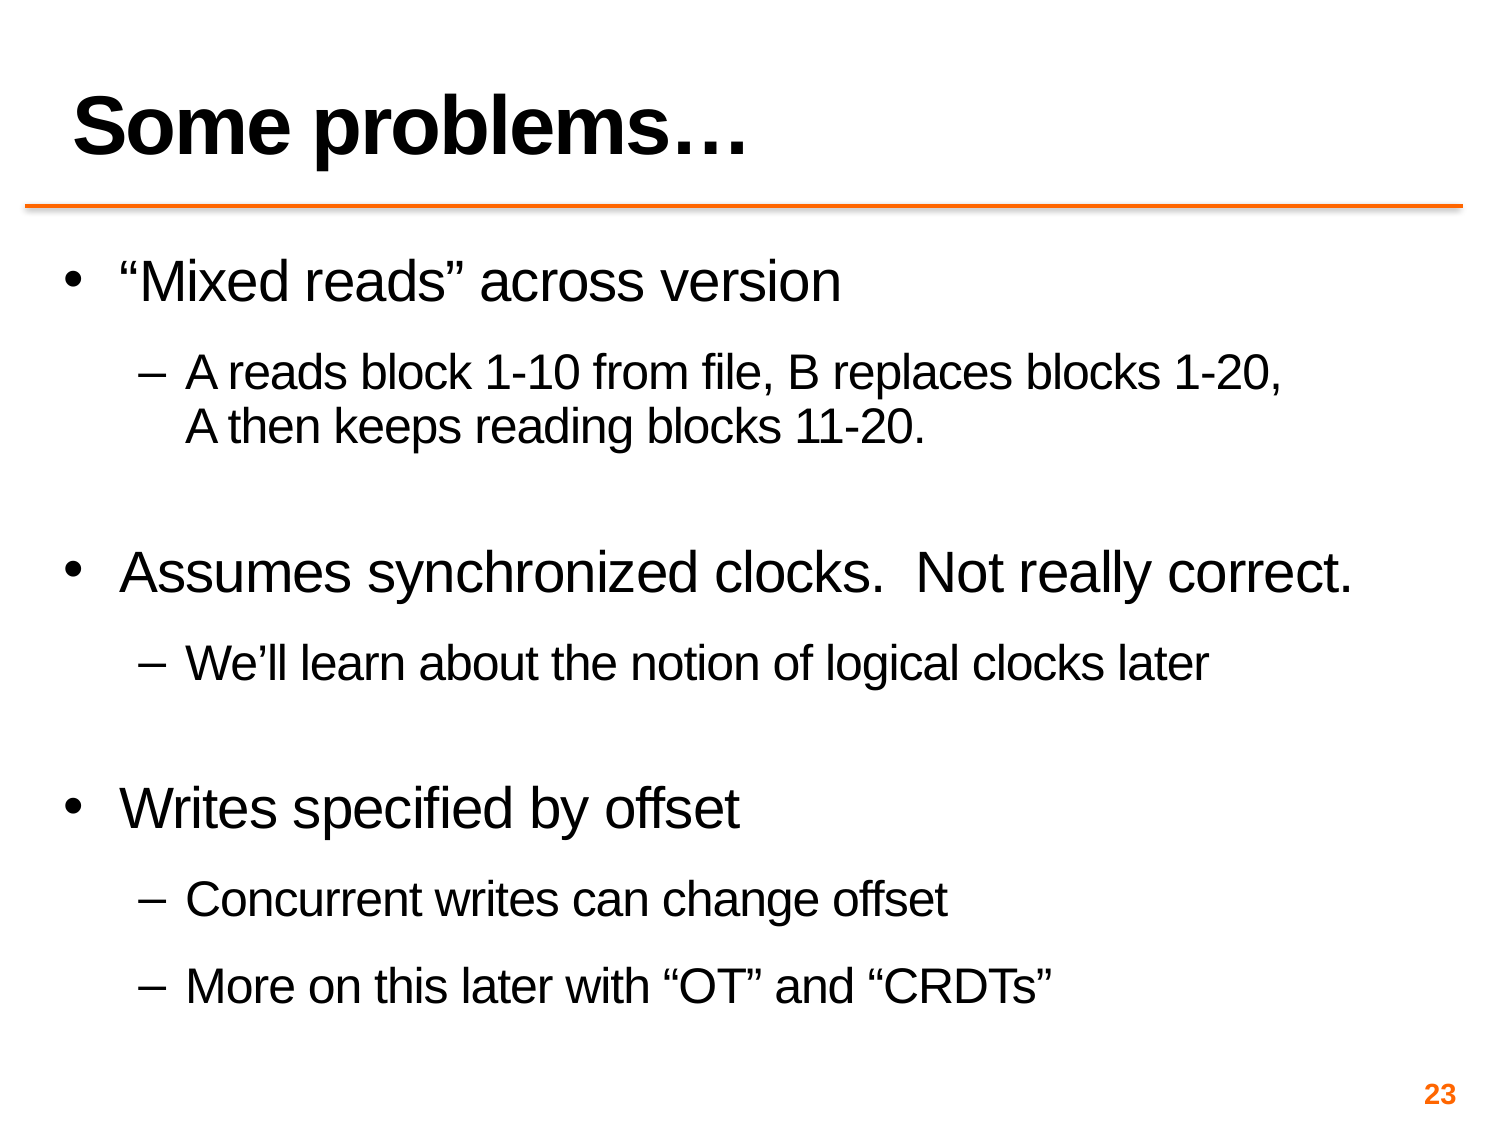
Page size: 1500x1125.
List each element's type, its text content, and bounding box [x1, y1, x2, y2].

list “Mixed reads” across version A reads block 1-10 from file, B replaces blocks 1-20, A then keeps reading blocks 11-20. Assumes synchronized clocks. Not really correct. We’ll learn about the notion of logical clocks later Writes specified by offset Concurrent writes can change offset More on this later with “OT” and “CRDTs” [57, 237, 1383, 1060]
slide_number 23 [1112, 1074, 1463, 1110]
title Some problems… [57, 2, 1463, 178]
